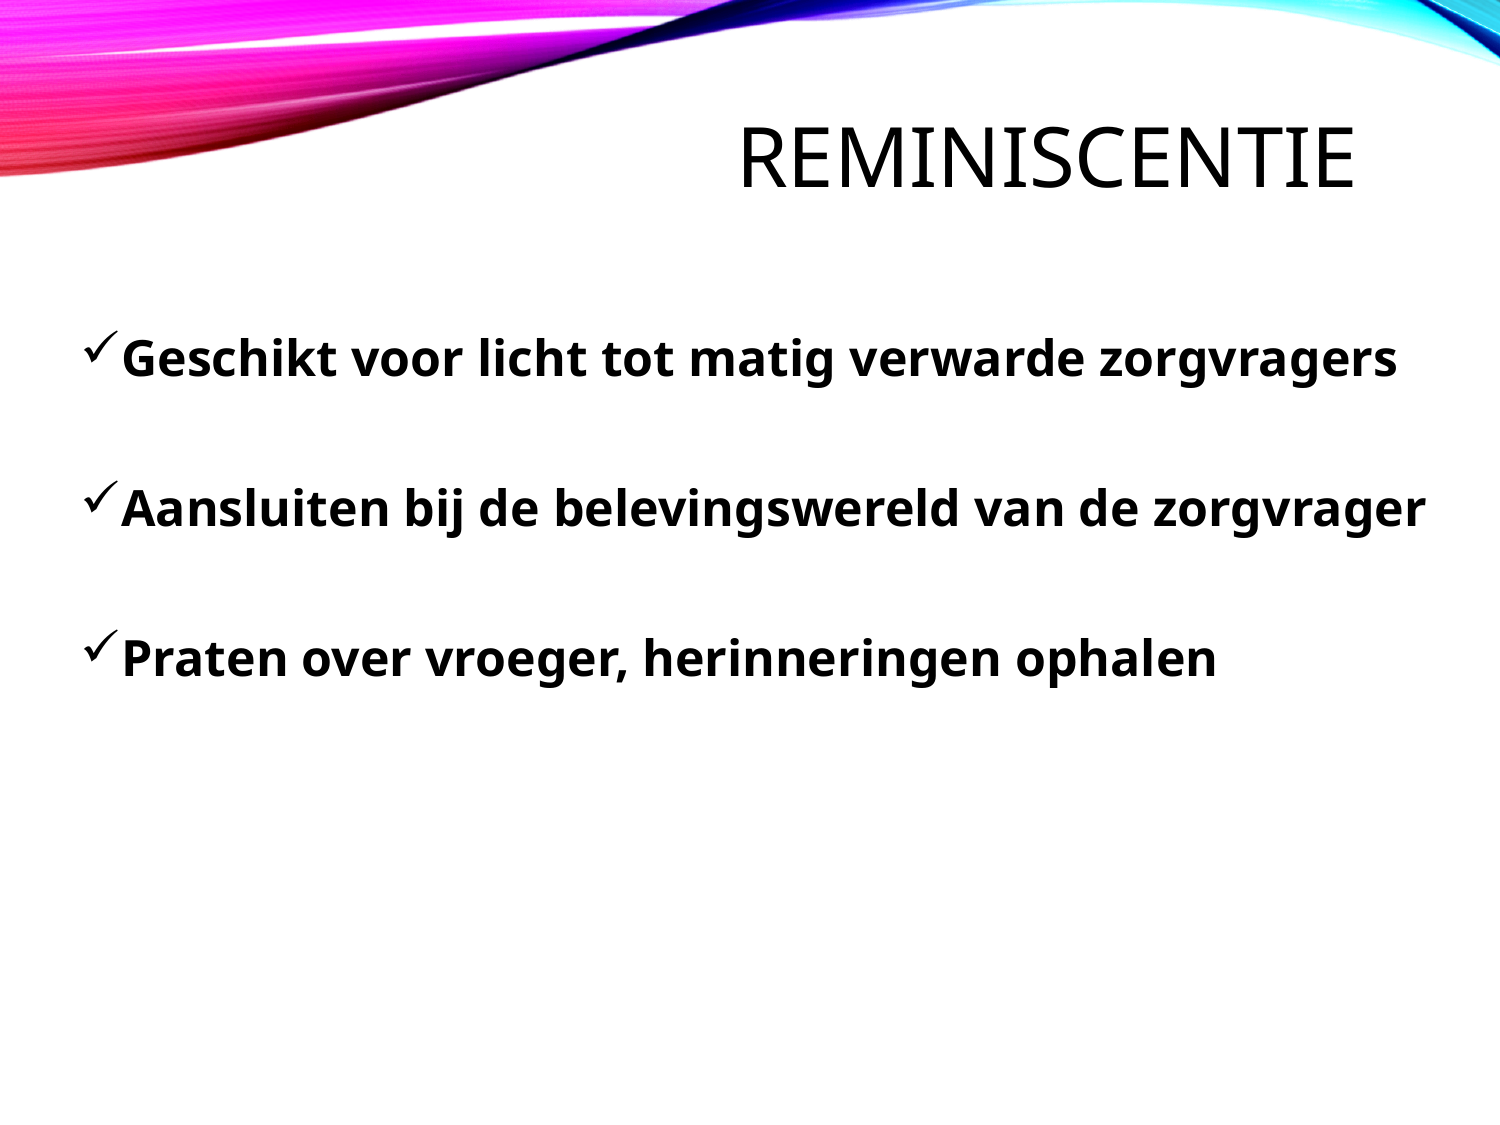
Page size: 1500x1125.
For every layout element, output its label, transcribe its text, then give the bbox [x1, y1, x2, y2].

title Reminiscentie [348, 54, 1395, 267]
list Geschikt voor licht tot matig verwarde zorgvragers Aansluiten bij de belevingswereld van de zorgvrager Praten over vroeger, herinneringen ophalen [64, 326, 1500, 1077]
picture [0, 0, 1500, 178]
